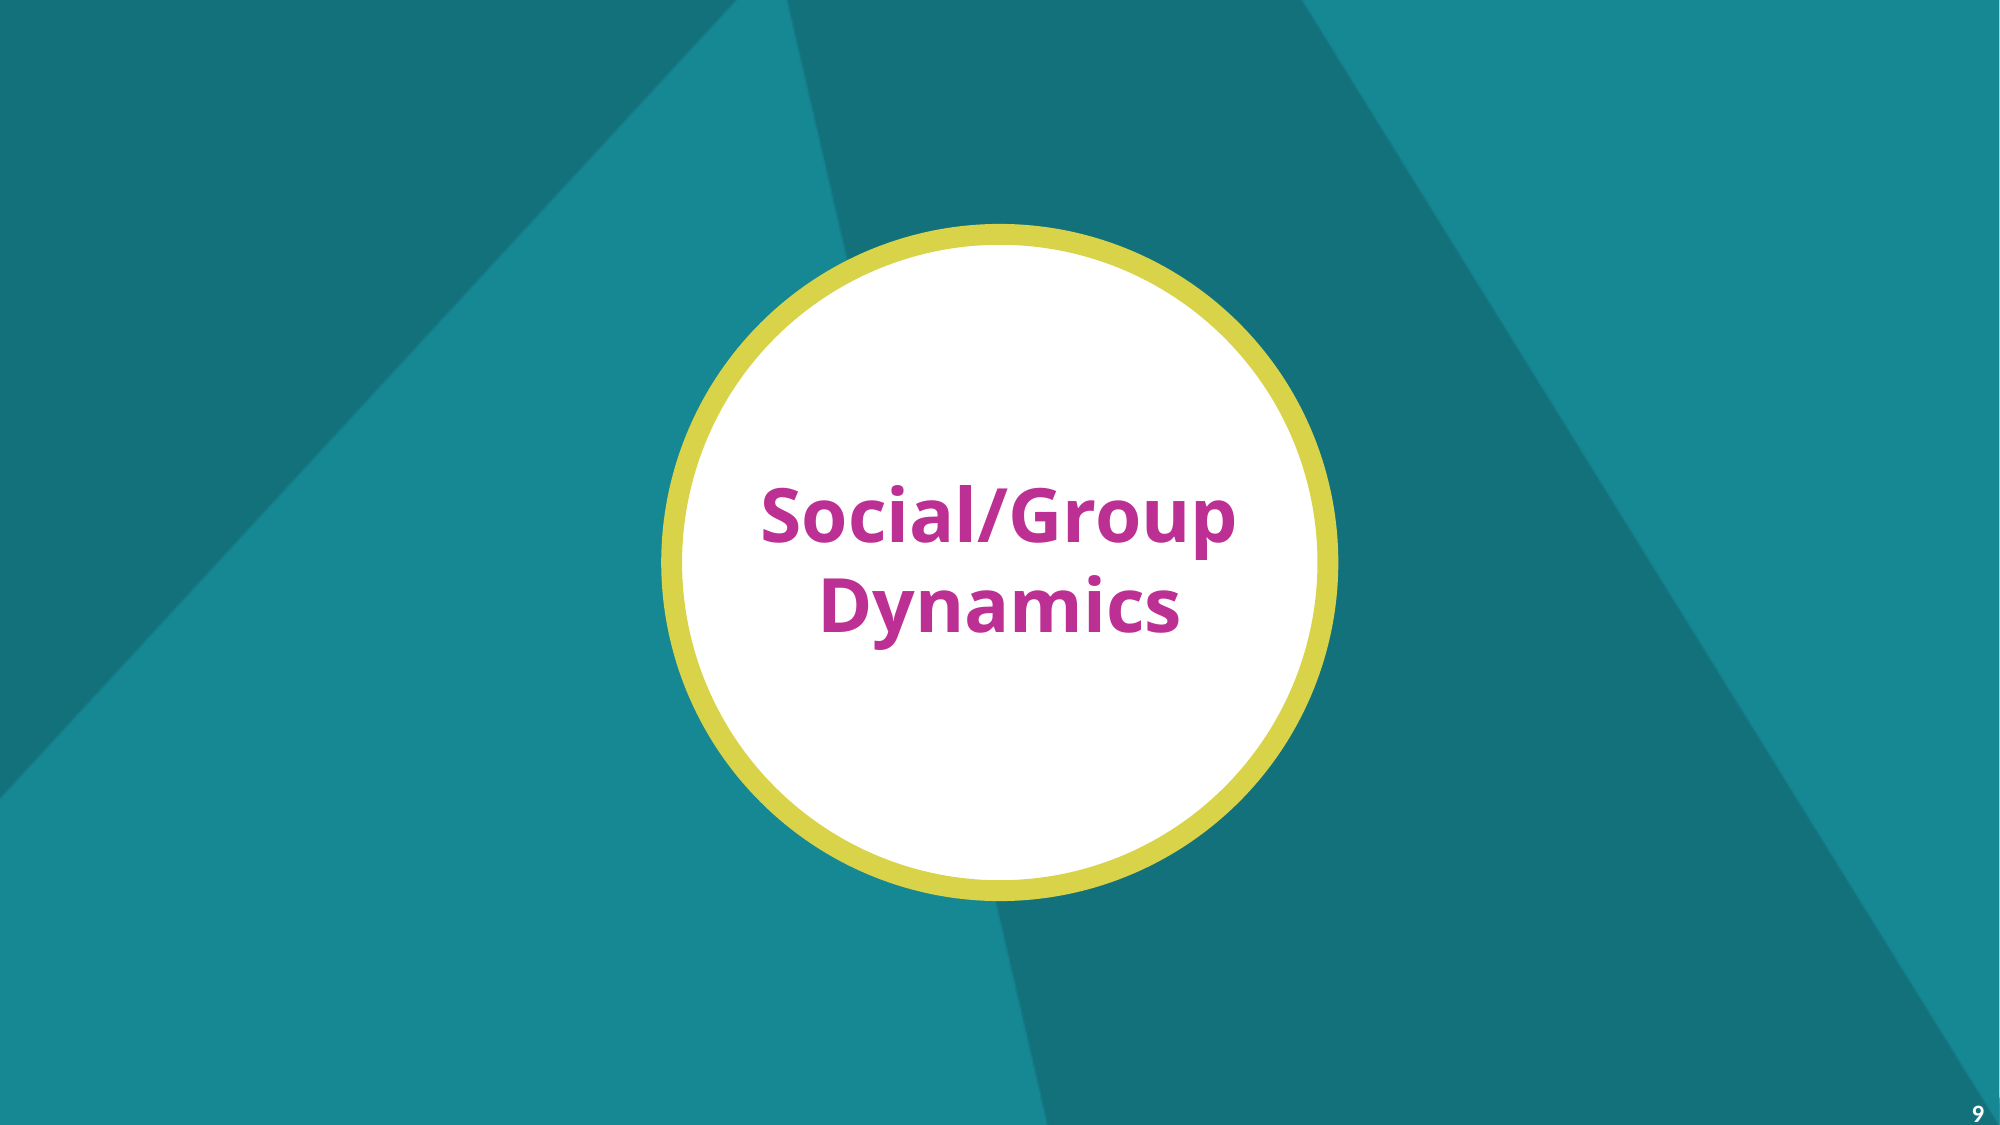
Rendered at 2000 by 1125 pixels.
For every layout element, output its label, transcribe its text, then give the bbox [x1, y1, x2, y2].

picture [0, 0, 2000, 1125]
text_box Social/Group Dynamics [671, 460, 1328, 665]
text_box [685, 665, 1314, 893]
text_box [685, 232, 1314, 460]
slide_number 9 [1891, 1097, 2000, 1125]
